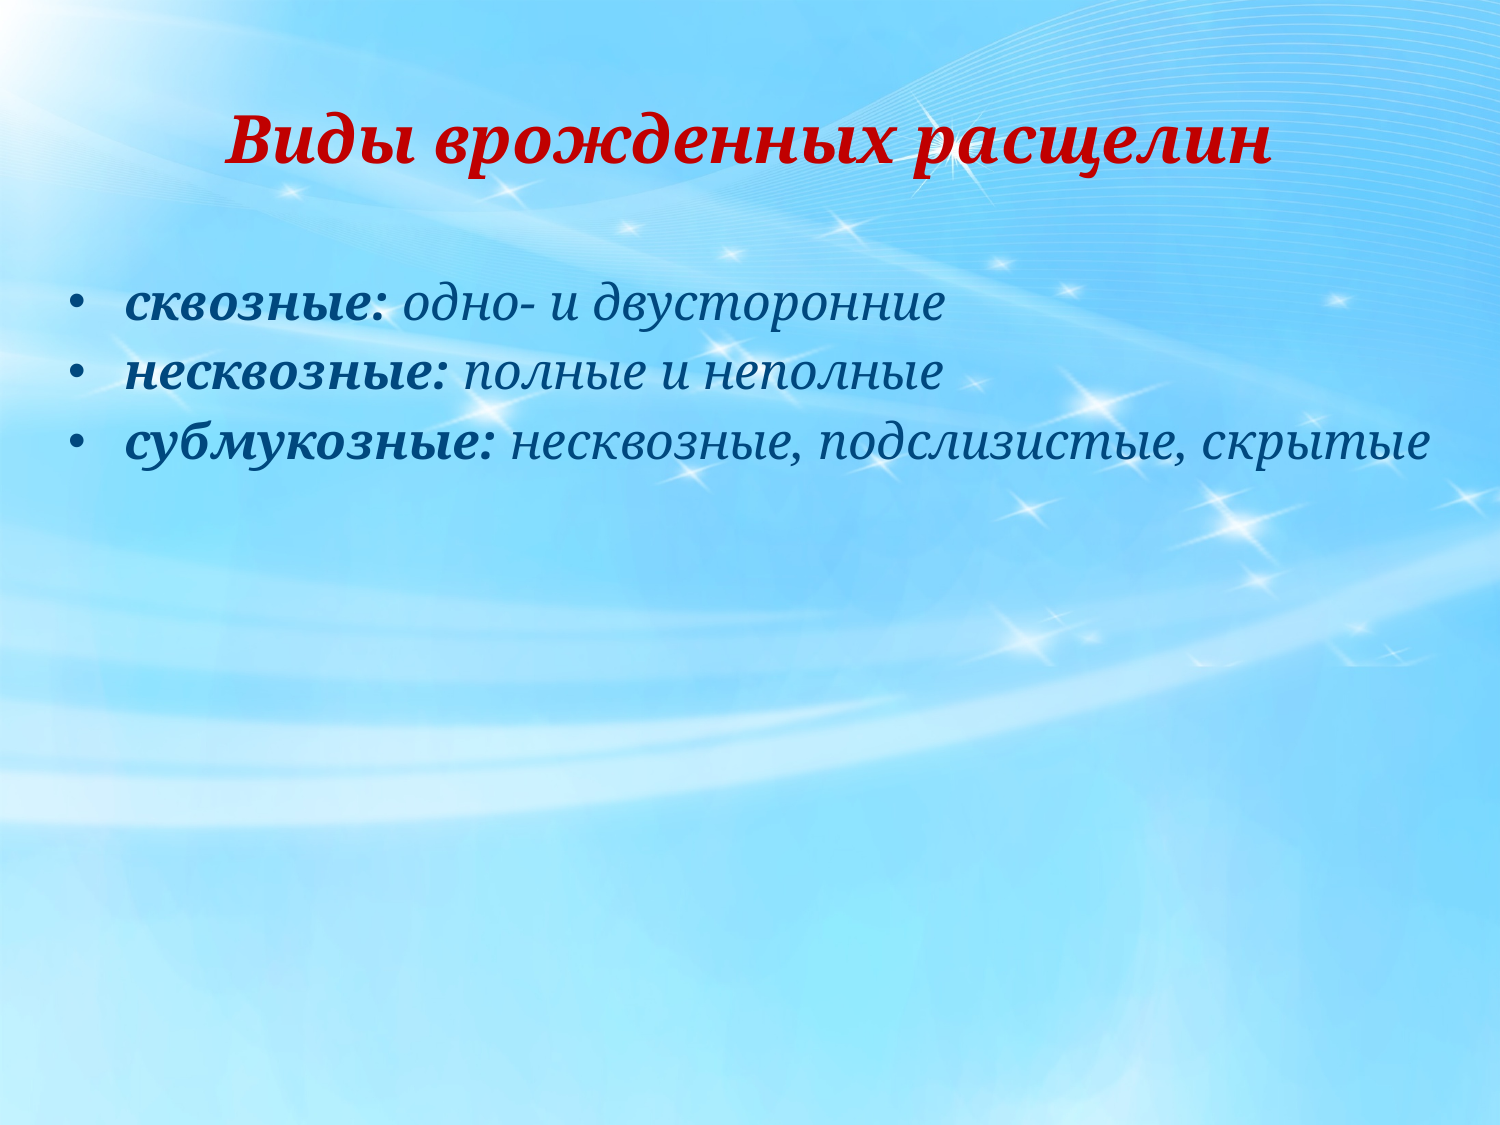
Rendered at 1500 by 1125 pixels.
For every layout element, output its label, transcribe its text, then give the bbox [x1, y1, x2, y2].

title Виды врожденных расщелин [74, 44, 1426, 150]
picture [0, 0, 1500, 1125]
list сквозные: одно- и двусторонние несквозные: полные и неполные субмукозные: несквозные, подслизистые, скрытые [52, 262, 1459, 504]
